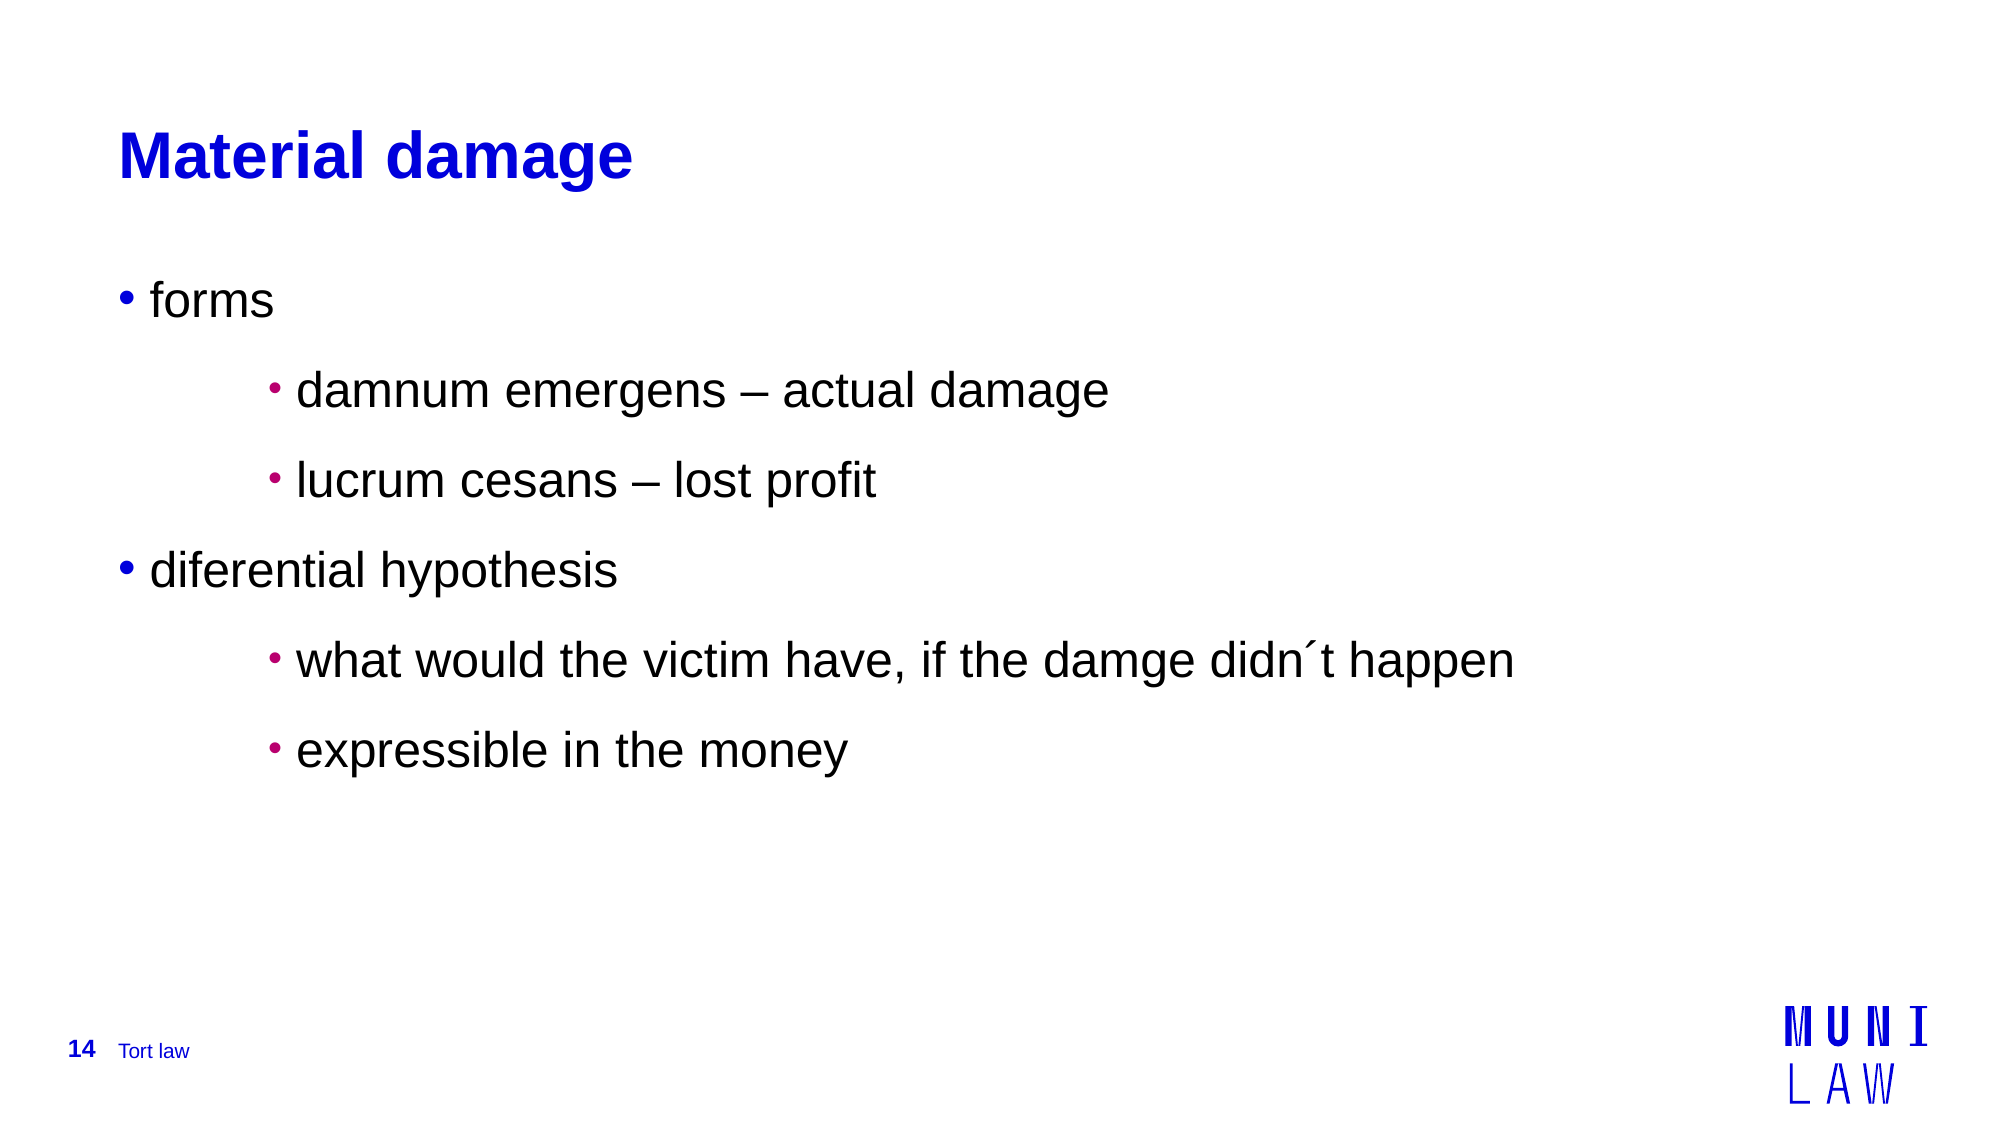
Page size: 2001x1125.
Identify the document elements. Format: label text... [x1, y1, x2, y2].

list forms damnum emergens – actual damage lucrum cesans – lost profit diferential hypothesis what would the victim have, if the damge didn´t happen expressible in the money [118, 237, 1883, 957]
slide_number 14 [67, 1021, 119, 1063]
title Material damage [118, 118, 1883, 193]
footer Tort law [119, 1021, 1418, 1063]
